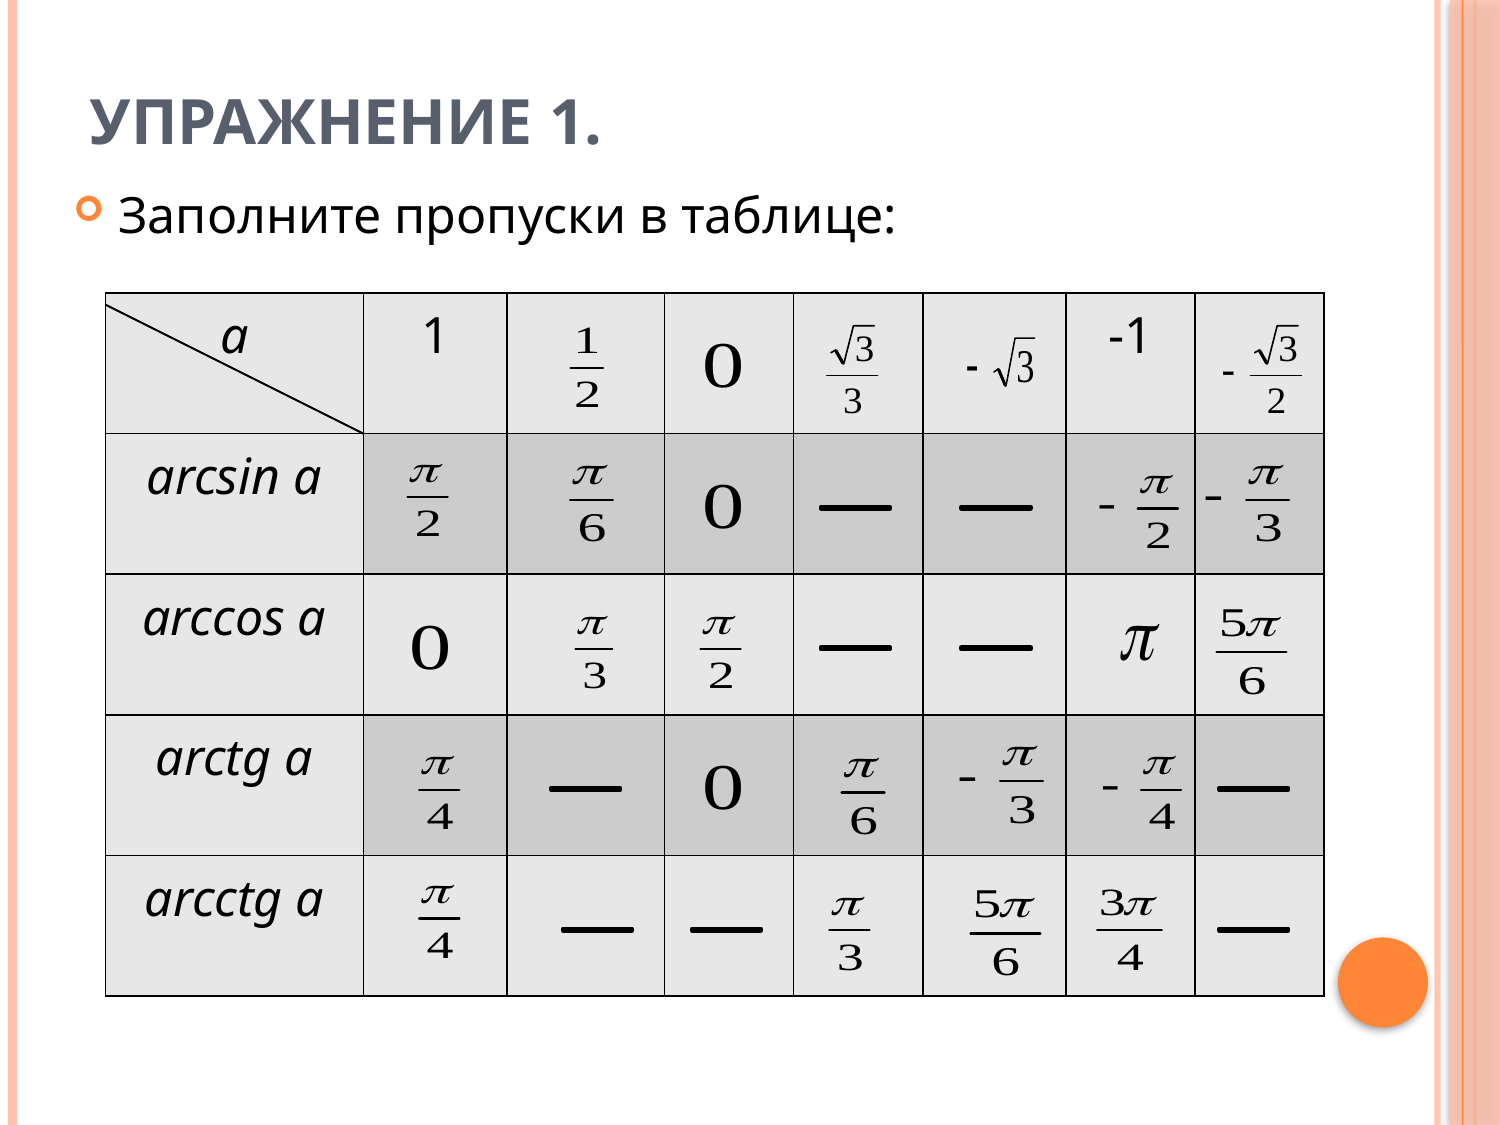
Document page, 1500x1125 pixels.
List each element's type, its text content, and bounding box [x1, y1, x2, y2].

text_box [1206, 597, 1299, 704]
table_header 1 [364, 294, 506, 433]
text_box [831, 737, 895, 845]
table_cell [794, 575, 922, 714]
text_box [1217, 786, 1290, 792]
table_cell [364, 856, 506, 995]
title Упражнение 1. [75, 45, 1300, 164]
text_box [561, 927, 634, 933]
table_cell [1067, 856, 1194, 995]
text_box [819, 645, 892, 651]
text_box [1092, 737, 1193, 839]
table_cell [1067, 716, 1194, 855]
table_cell [508, 856, 664, 995]
table_header [794, 294, 922, 433]
table_cell [665, 575, 793, 714]
table_cell [1196, 856, 1323, 995]
table_cell [665, 434, 793, 573]
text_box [690, 327, 763, 405]
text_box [690, 597, 751, 698]
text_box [397, 444, 458, 546]
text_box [104, 304, 364, 435]
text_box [1194, 444, 1302, 552]
table_cell [794, 856, 922, 995]
table_cell [1196, 575, 1323, 714]
text_box [819, 505, 892, 511]
table_cell arcsin a [106, 442, 363, 573]
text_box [566, 597, 622, 698]
table_cell arctg a [106, 716, 363, 855]
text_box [690, 468, 763, 546]
list Заполните пропуски в таблице: [58, 175, 1308, 1051]
text_box [690, 927, 763, 933]
table_header -1 [1067, 294, 1194, 433]
text_box [959, 505, 1033, 511]
table_cell [924, 856, 1065, 995]
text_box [819, 315, 886, 423]
table_cell [1067, 575, 1194, 714]
table_header [665, 294, 793, 433]
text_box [948, 725, 1056, 833]
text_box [1215, 315, 1311, 423]
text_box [960, 878, 1053, 985]
table_cell [794, 716, 922, 855]
table_cell [924, 434, 1065, 573]
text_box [559, 444, 624, 552]
table_cell [364, 434, 506, 573]
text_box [960, 327, 1044, 399]
table_cell arccos a [106, 575, 363, 714]
table_cell [364, 716, 506, 855]
table_header a [106, 294, 363, 302]
table_header [924, 294, 1065, 433]
table_cell [665, 716, 793, 855]
table_cell [924, 575, 1065, 714]
table_cell [364, 575, 506, 714]
table_cell [1196, 434, 1323, 573]
text_box [1217, 927, 1290, 933]
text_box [1087, 878, 1175, 980]
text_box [1112, 608, 1173, 681]
table_cell [924, 716, 1065, 855]
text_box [819, 878, 880, 980]
table_header [1196, 294, 1323, 433]
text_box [690, 749, 763, 827]
text_box [959, 645, 1033, 651]
table_cell arcctg a [106, 856, 363, 995]
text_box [560, 315, 617, 417]
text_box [1089, 456, 1190, 558]
table_cell [1196, 716, 1323, 855]
table_cell [508, 434, 664, 573]
table_cell [508, 575, 664, 714]
table_cell [1067, 434, 1194, 573]
table_cell [508, 716, 664, 855]
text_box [409, 737, 470, 839]
table_cell [665, 856, 793, 995]
table_cell [794, 434, 922, 573]
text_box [397, 608, 470, 686]
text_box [409, 866, 470, 968]
text_box [549, 786, 622, 792]
table_header [508, 294, 664, 433]
